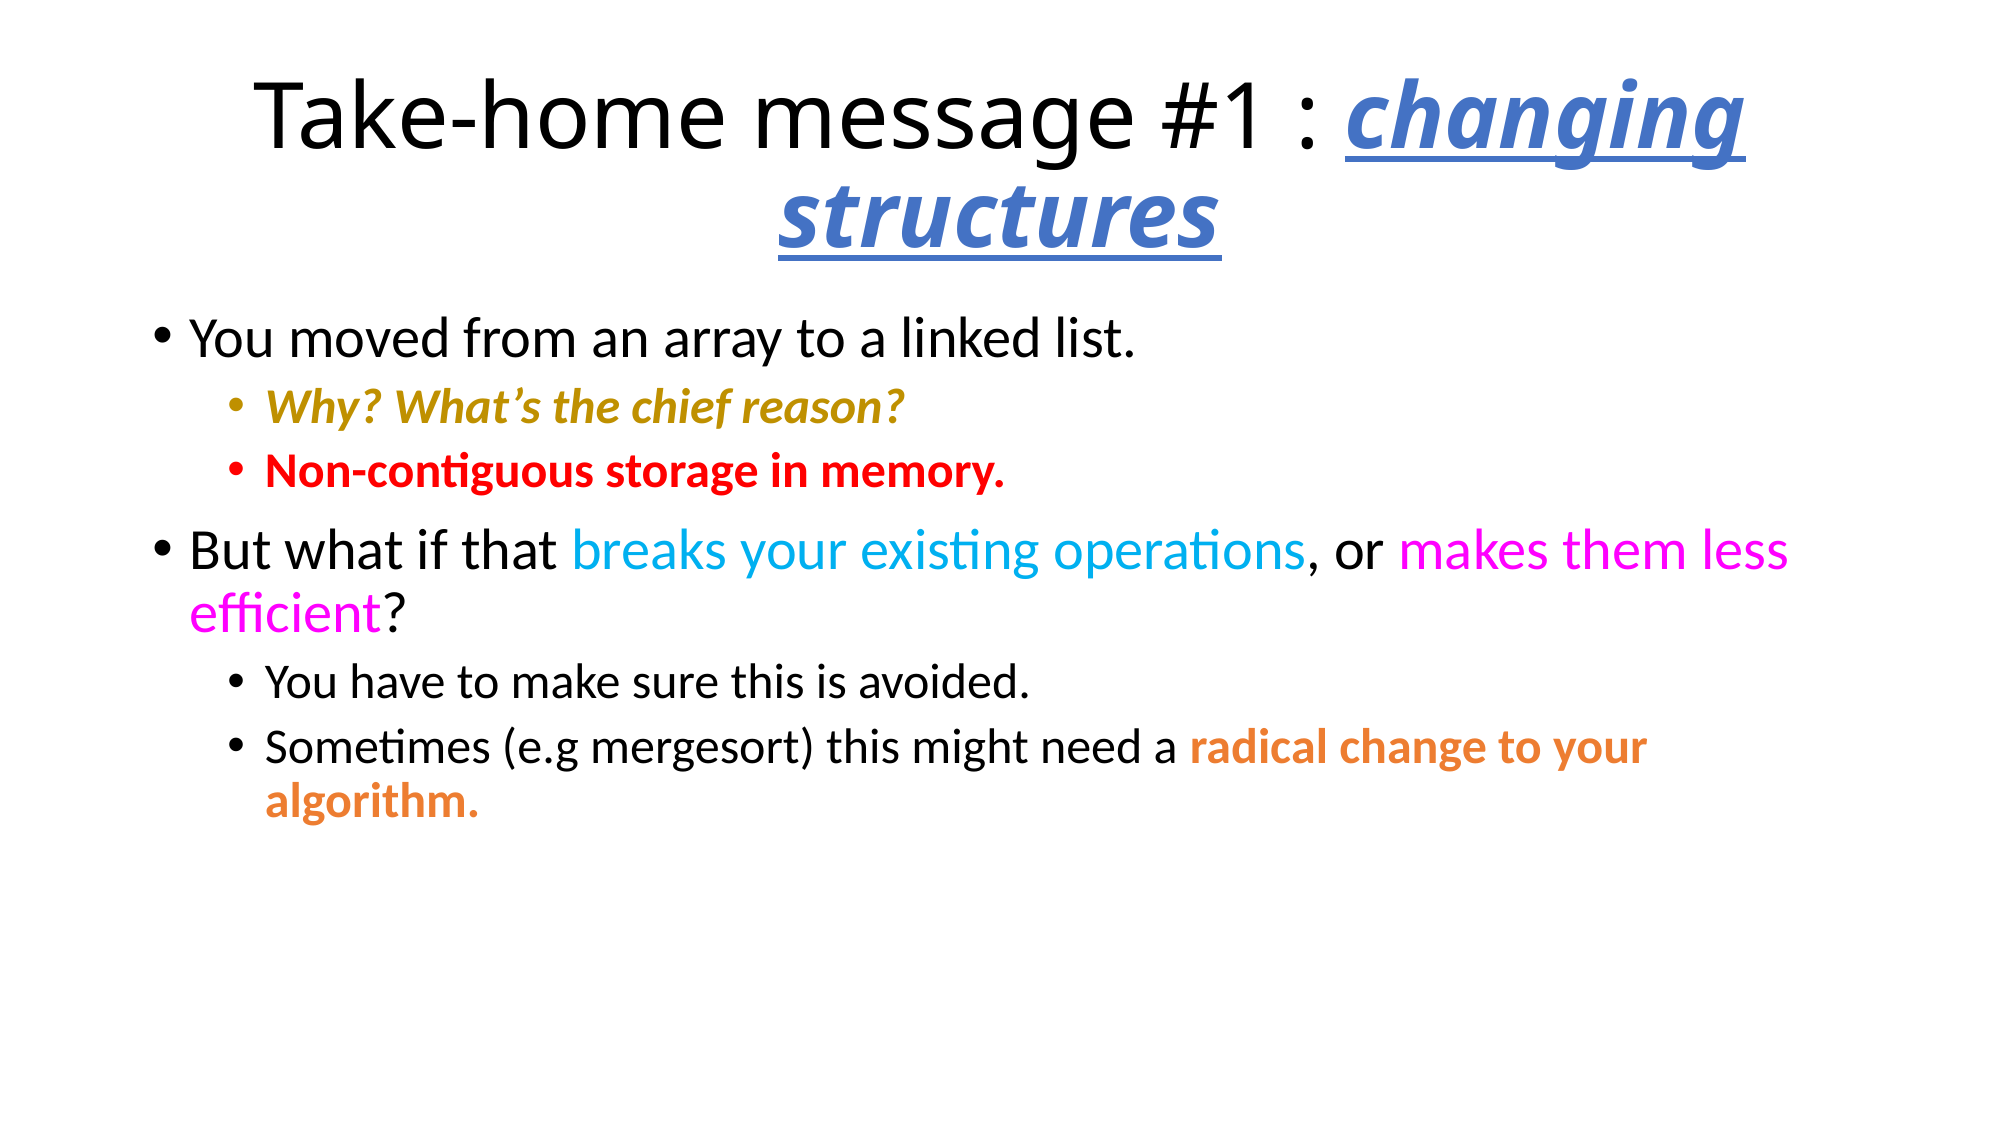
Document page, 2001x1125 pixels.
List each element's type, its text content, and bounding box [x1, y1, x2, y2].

list You moved from an array to a linked list. Why? What’s the chief reason? Non-contiguous storage in memory. But what if that breaks your existing operations, or makes them less efficient? You have to make sure this is avoided. Sometimes (e.g mergesort) this might need a radical change to your algorithm. [137, 299, 1863, 1014]
title Take-home message #1 : changing structures [137, 59, 1863, 278]
